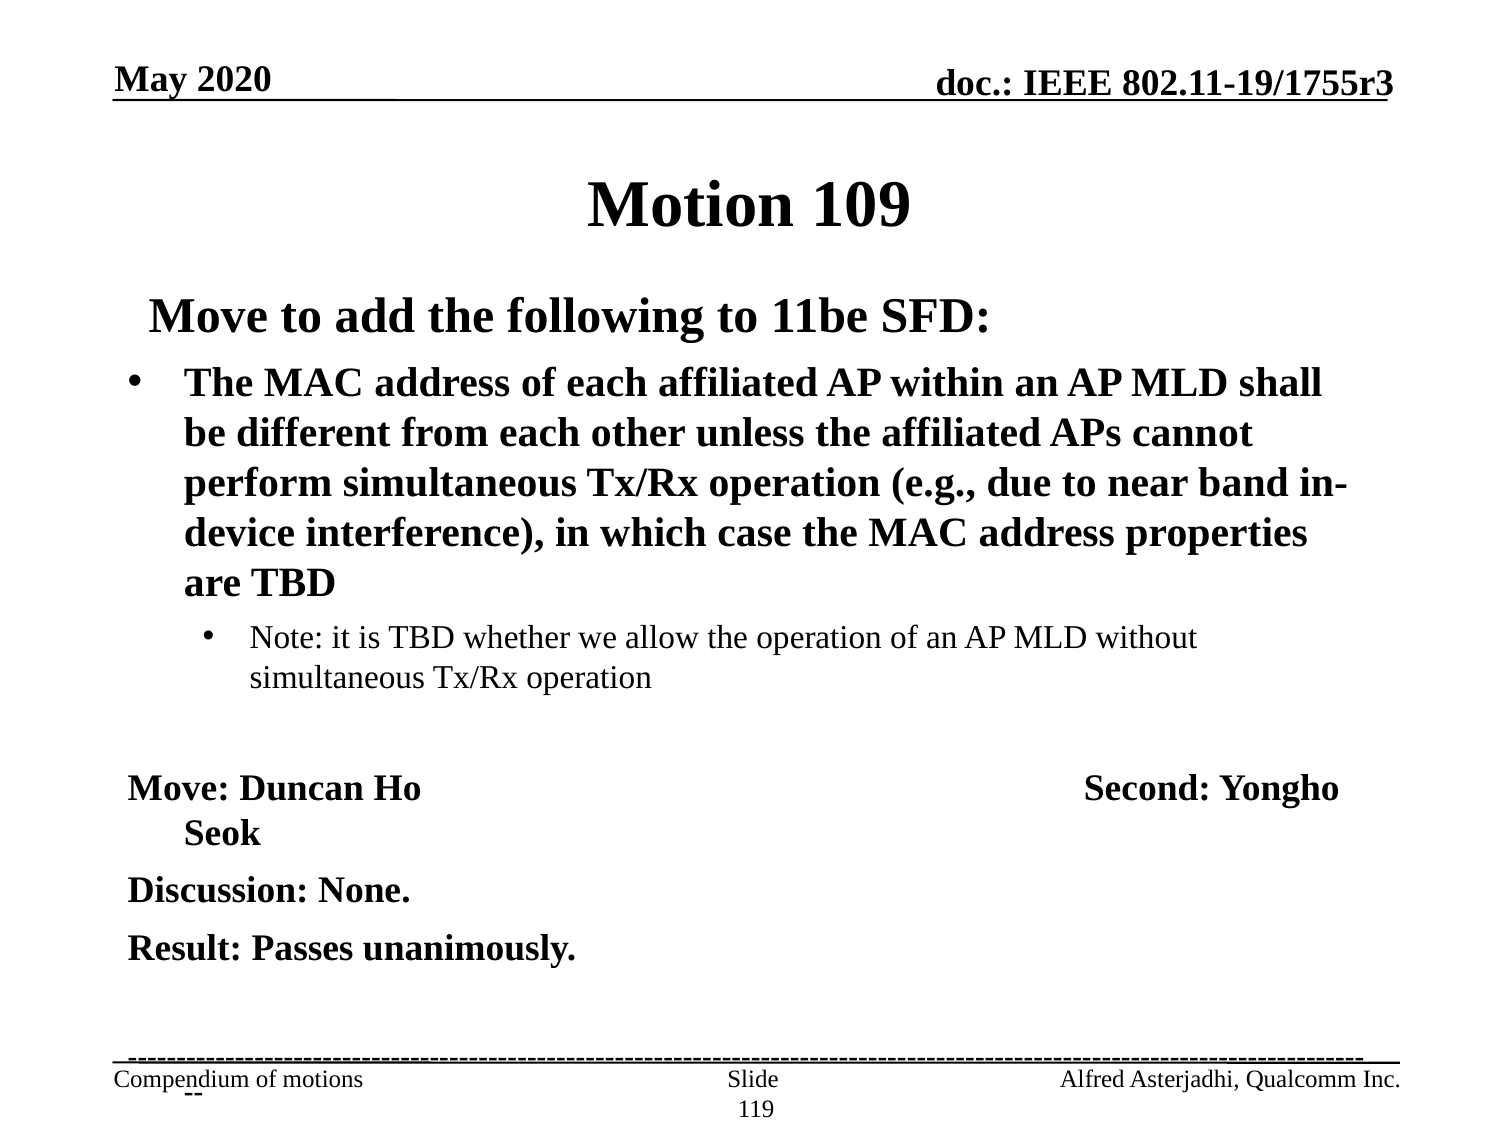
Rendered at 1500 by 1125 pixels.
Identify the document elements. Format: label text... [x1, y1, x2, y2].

footer Alfred Asterjadhi, Qualcomm Inc. [878, 1061, 1402, 1093]
title Motion 109 [112, 112, 1388, 274]
slide_number Slide 119 [712, 1061, 800, 1123]
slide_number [114, 54, 423, 100]
list Move to add the following to 11be SFD: The MAC address of each affiliated AP within an AP MLD shall be different from each other unless the affiliated APs cannot perform simultaneous Tx/Rx operation (e.g., due to near band in-device interference), in which case the MAC address properties are TBD Note: it is TBD whether we allow the operation of an AP MLD without simultaneous Tx/Rx operation Move: Duncan Ho Second: Yongho Seok Discussion: None. Result: Passes unanimously. --------------------------------------------------------------------------------------------------------------------------------- Ref: https://mentor.ieee.org/802.11/dcn/19/11-19-1899-07-00be-mla-mac-addresses-considerations.pptx [112, 274, 1388, 1071]
